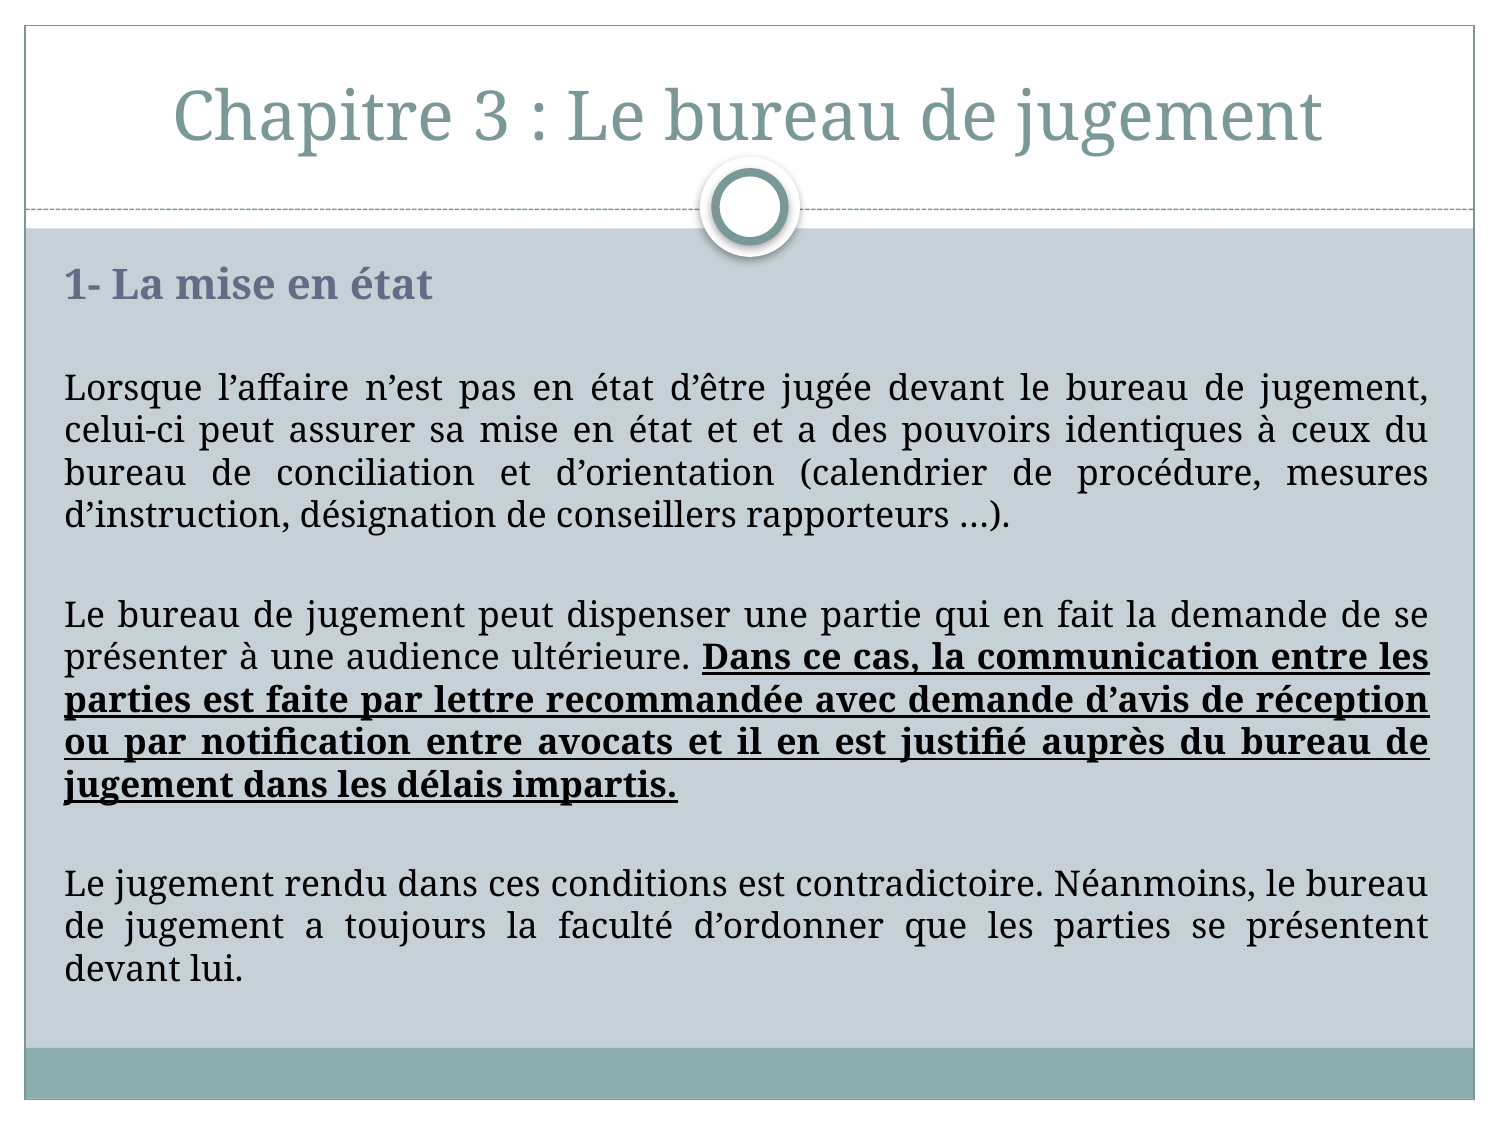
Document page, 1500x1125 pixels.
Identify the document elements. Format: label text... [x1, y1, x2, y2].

title Chapitre 3 : Le bureau de jugement [49, 37, 1450, 162]
list 1- La mise en état Lorsque l’affaire n’est pas en état d’être jugée devant le bureau de jugement, celui-ci peut assurer sa mise en état et et a des pouvoirs identiques à ceux du bureau de conciliation et d’orientation (calendrier de procédure, mesures d’instruction, désignation de conseillers rapporteurs …). Le bureau de jugement peut dispenser une partie qui en fait la demande de se présenter à une audience ultérieure. Dans ce cas, la communication entre les parties est faite par lettre recommandée avec demande d’avis de réception ou par notification entre avocats et il en est justifié auprès du bureau de jugement dans les délais impartis. Le jugement rendu dans ces conditions est contradictoire. Néanmoins, le bureau de jugement a toujours la faculté d’ordonner que les parties se présentent devant lui. [49, 250, 1445, 1001]
